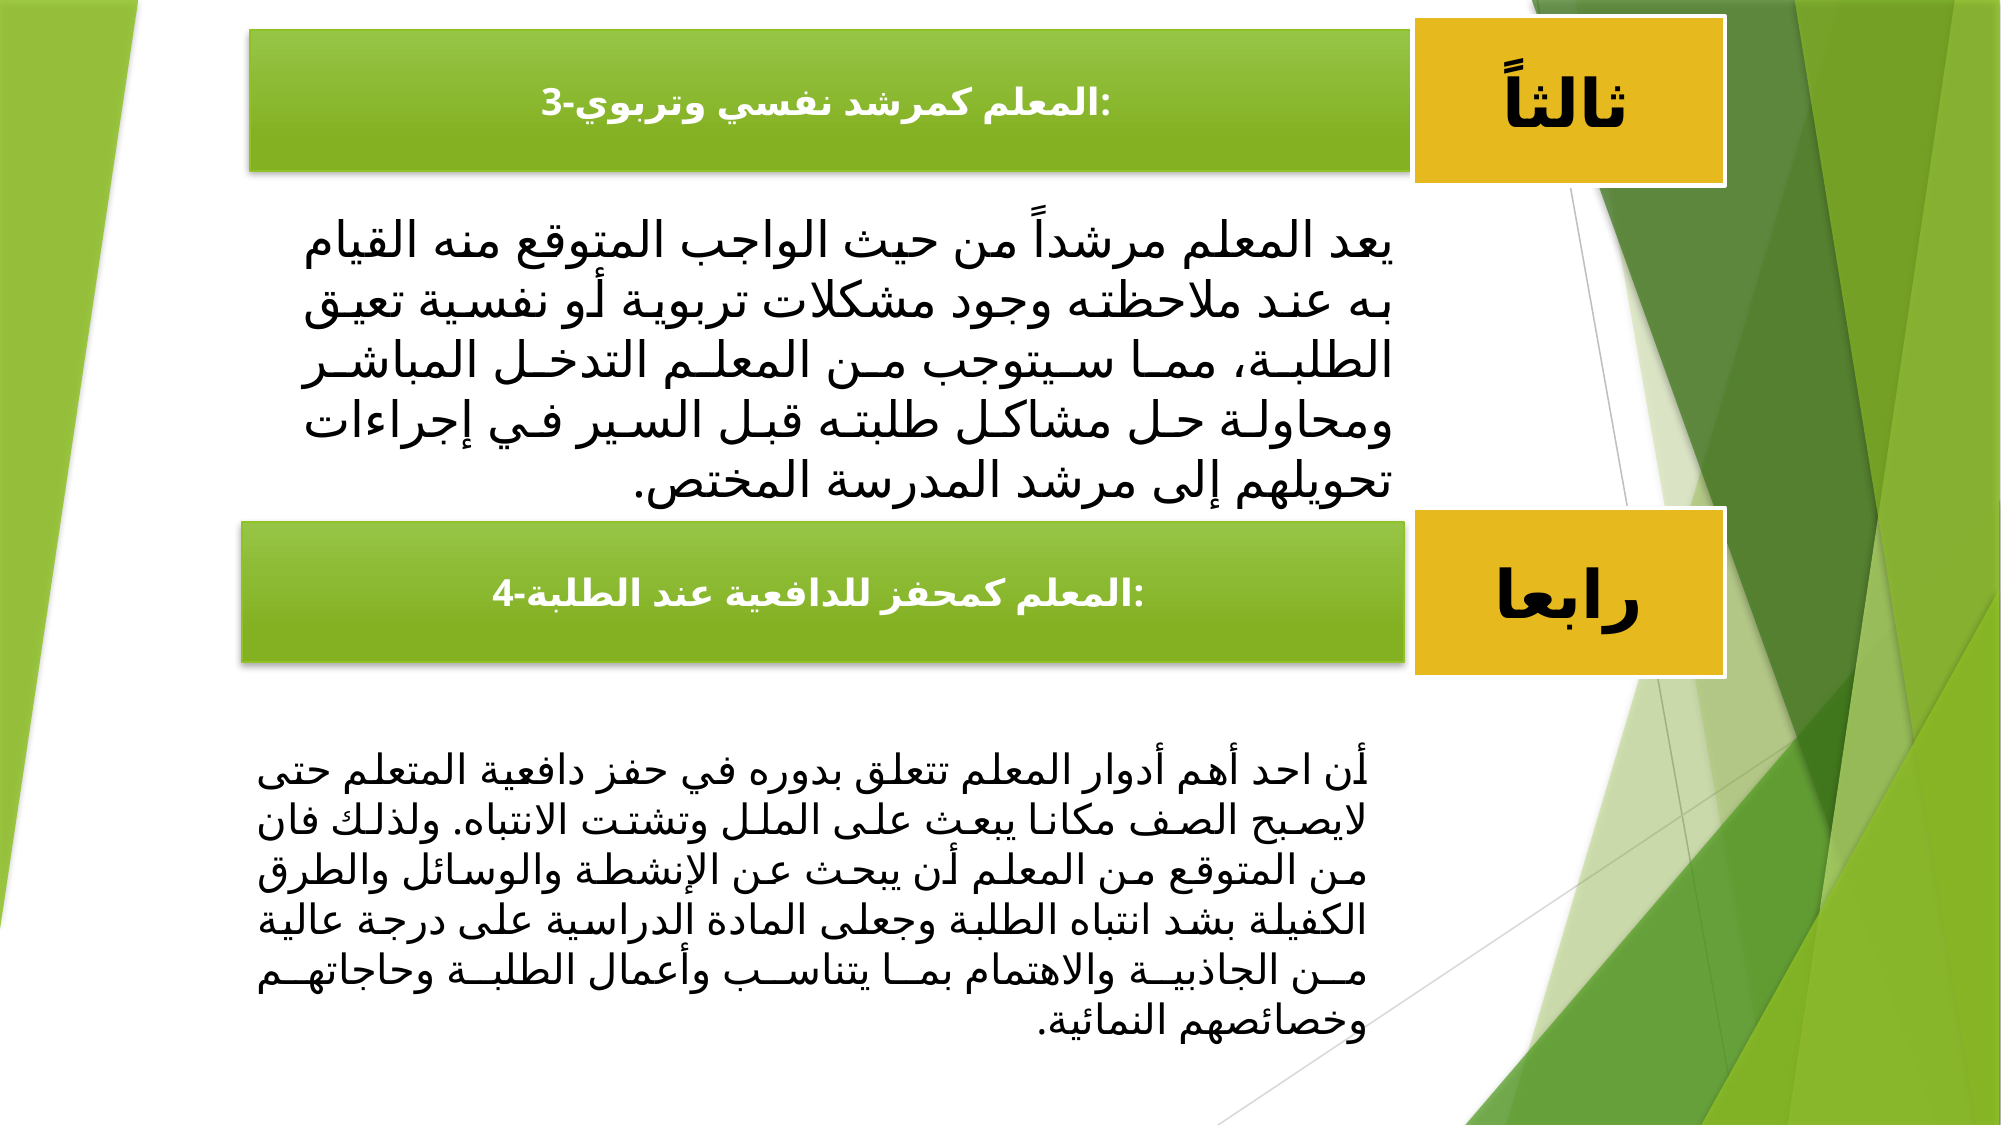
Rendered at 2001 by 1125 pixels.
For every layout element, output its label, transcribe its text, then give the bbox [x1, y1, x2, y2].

text_box أن احد أهم أدوار المعلم تتعلق بدوره في حفز دافعية المتعلم حتى لايصبح الصف مكانا يبعث على الملل وتشتت الانتباه. ولذلك فان من المتوقع من المعلم أن يبحث عن الإنشطة والوسائل والطرق الكفيلة بشد انتباه الطلبة وجعلى المادة الدراسية على درجة عالية من الجاذبية والاهتمام بما يتناسب وأعمال الطلبة وحاجاتهم وخصائصهم النمائية. [242, 735, 1384, 1051]
text_box ثالثاً [1410, 14, 1727, 188]
text_box يعد المعلم مرشداً من حيث الواجب المتوقع منه القيام به عند ملاحظته وجود مشكلات تربوية أو نفسية تعيق الطلبة، مما سيتوجب من المعلم التدخل المباشر ومحاولة حل مشاكل طلبته قبل السير في إجراءات تحويلهم إلى مرشد المدرسة المختص. [288, 200, 1409, 516]
text_box رابعا [1410, 506, 1727, 679]
text_box 3-المعلم كمرشد نفسي وتربوي: [249, 29, 1410, 172]
text_box 4-المعلم كمحفز للدافعية عند الطلبة: [241, 521, 1405, 663]
